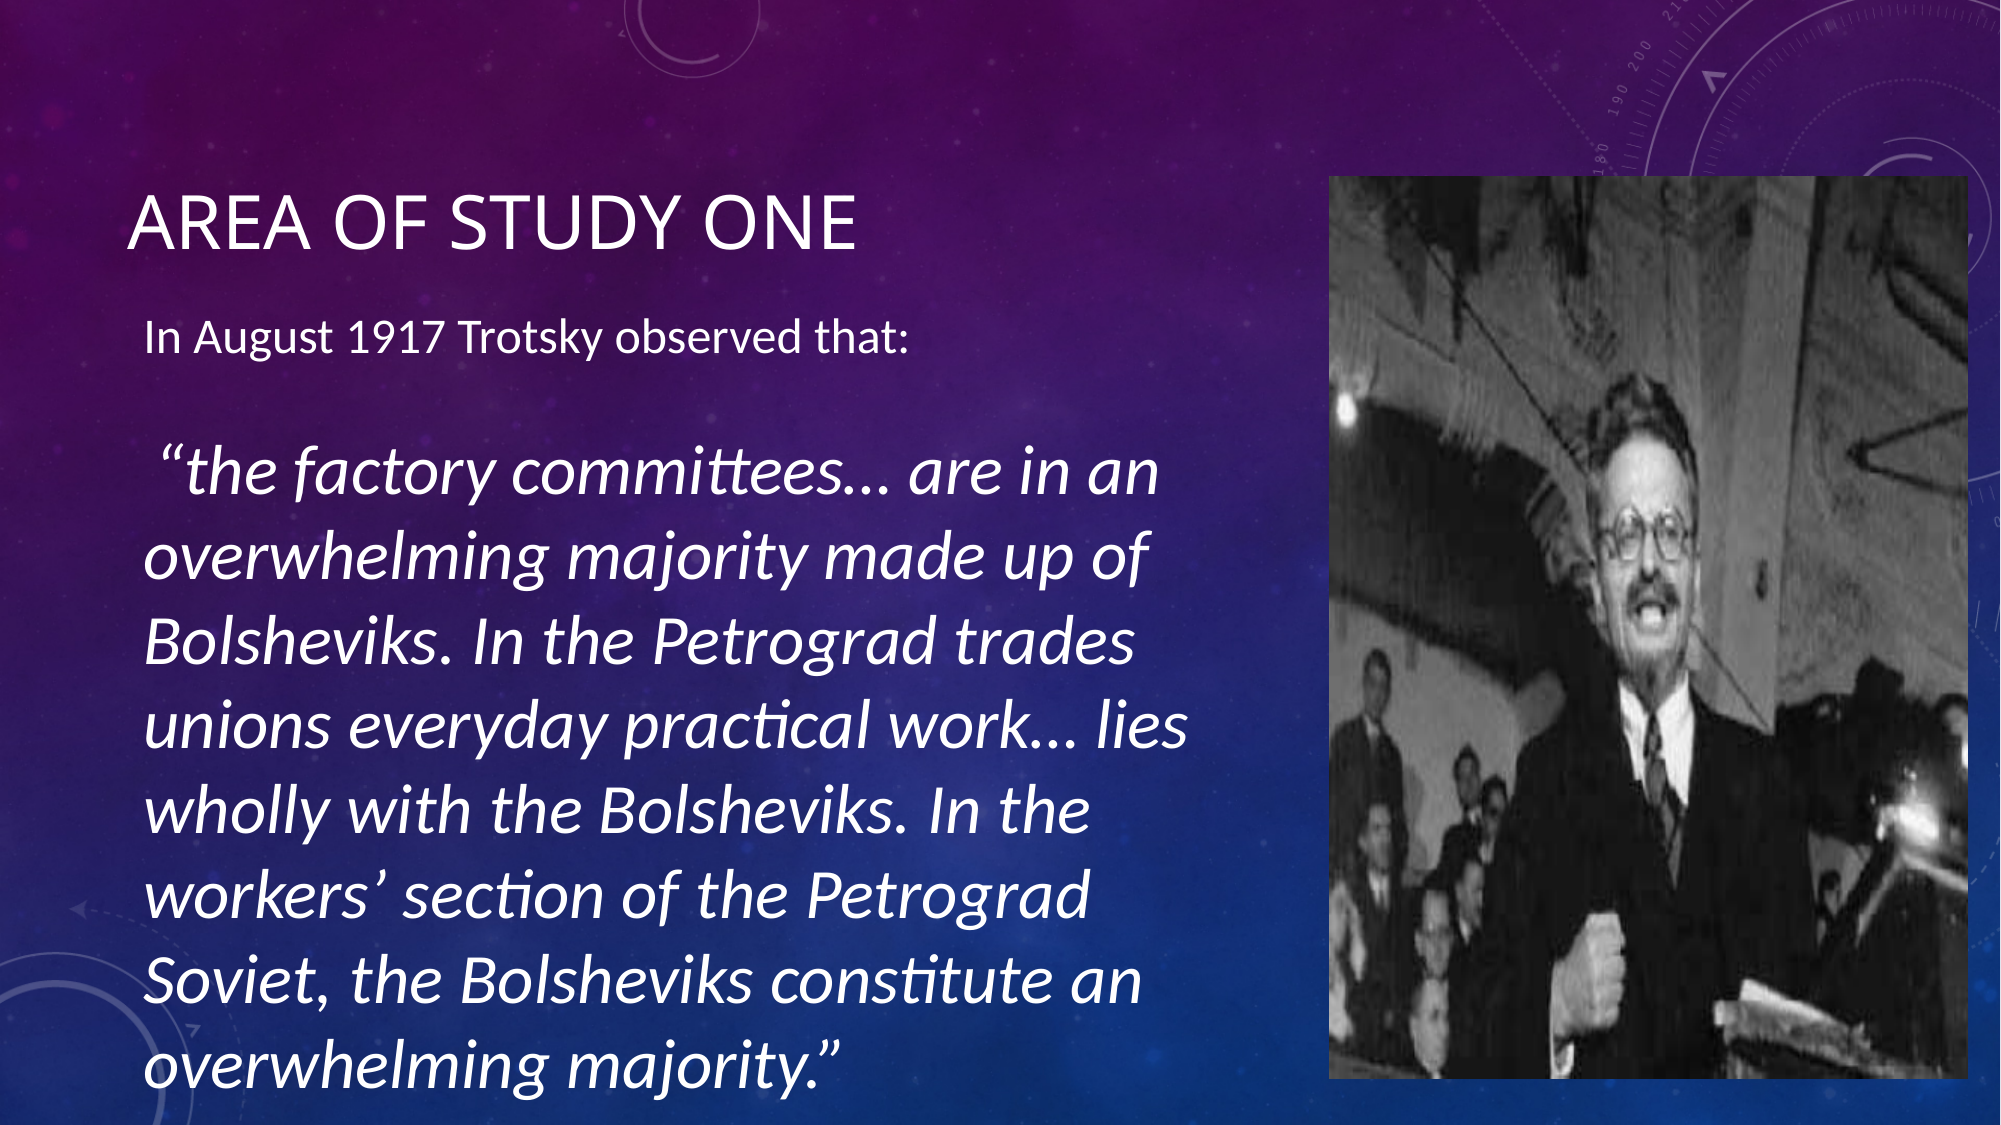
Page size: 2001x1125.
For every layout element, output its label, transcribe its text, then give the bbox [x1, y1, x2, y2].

title Area of study one [112, 99, 1775, 339]
picture [0, 0, 2001, 1125]
text_box In August 1917 Trotsky observed that: “the factory committees… are in an overwhelming majority made up of Bolsheviks. In the Petrograd trades unions everyday practical work… lies wholly with the Bolsheviks. In the workers’ section of the Petrograd Soviet, the Bolsheviks constitute an overwhelming majority.” [128, 296, 1313, 1111]
